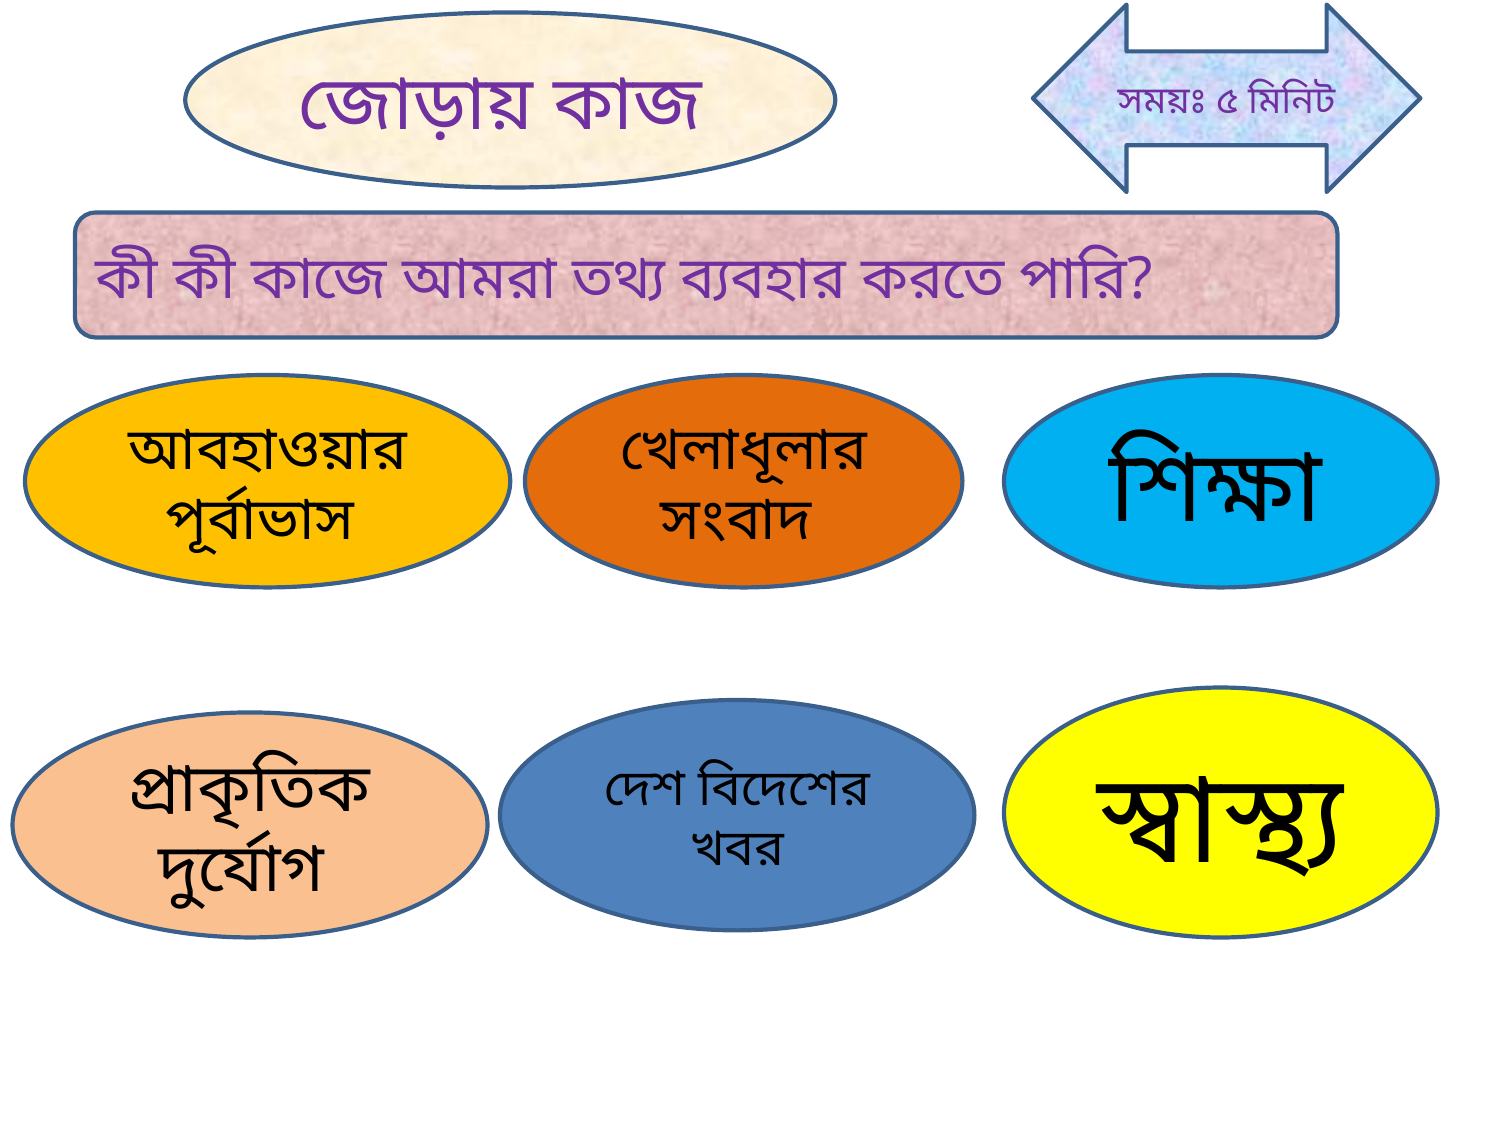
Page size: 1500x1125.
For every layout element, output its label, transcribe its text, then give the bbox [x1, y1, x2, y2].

text_box দেশ বিদেশের খবর [497, 697, 977, 933]
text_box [184, 4, 1421, 193]
text_box কী কী কাজে আমরা তথ্য ব্যবহার করতে পারি? [72, 210, 1340, 340]
text_box শিক্ষা [1001, 372, 1440, 590]
text_box খেলাধূলার সংবাদ [522, 372, 965, 590]
text_box আবহাওয়ার পূর্বাভাস [22, 372, 513, 590]
text_box প্রাকৃতিক দুর্যোগ [10, 710, 490, 940]
text_box স্বাস্থ্য [1001, 685, 1440, 940]
